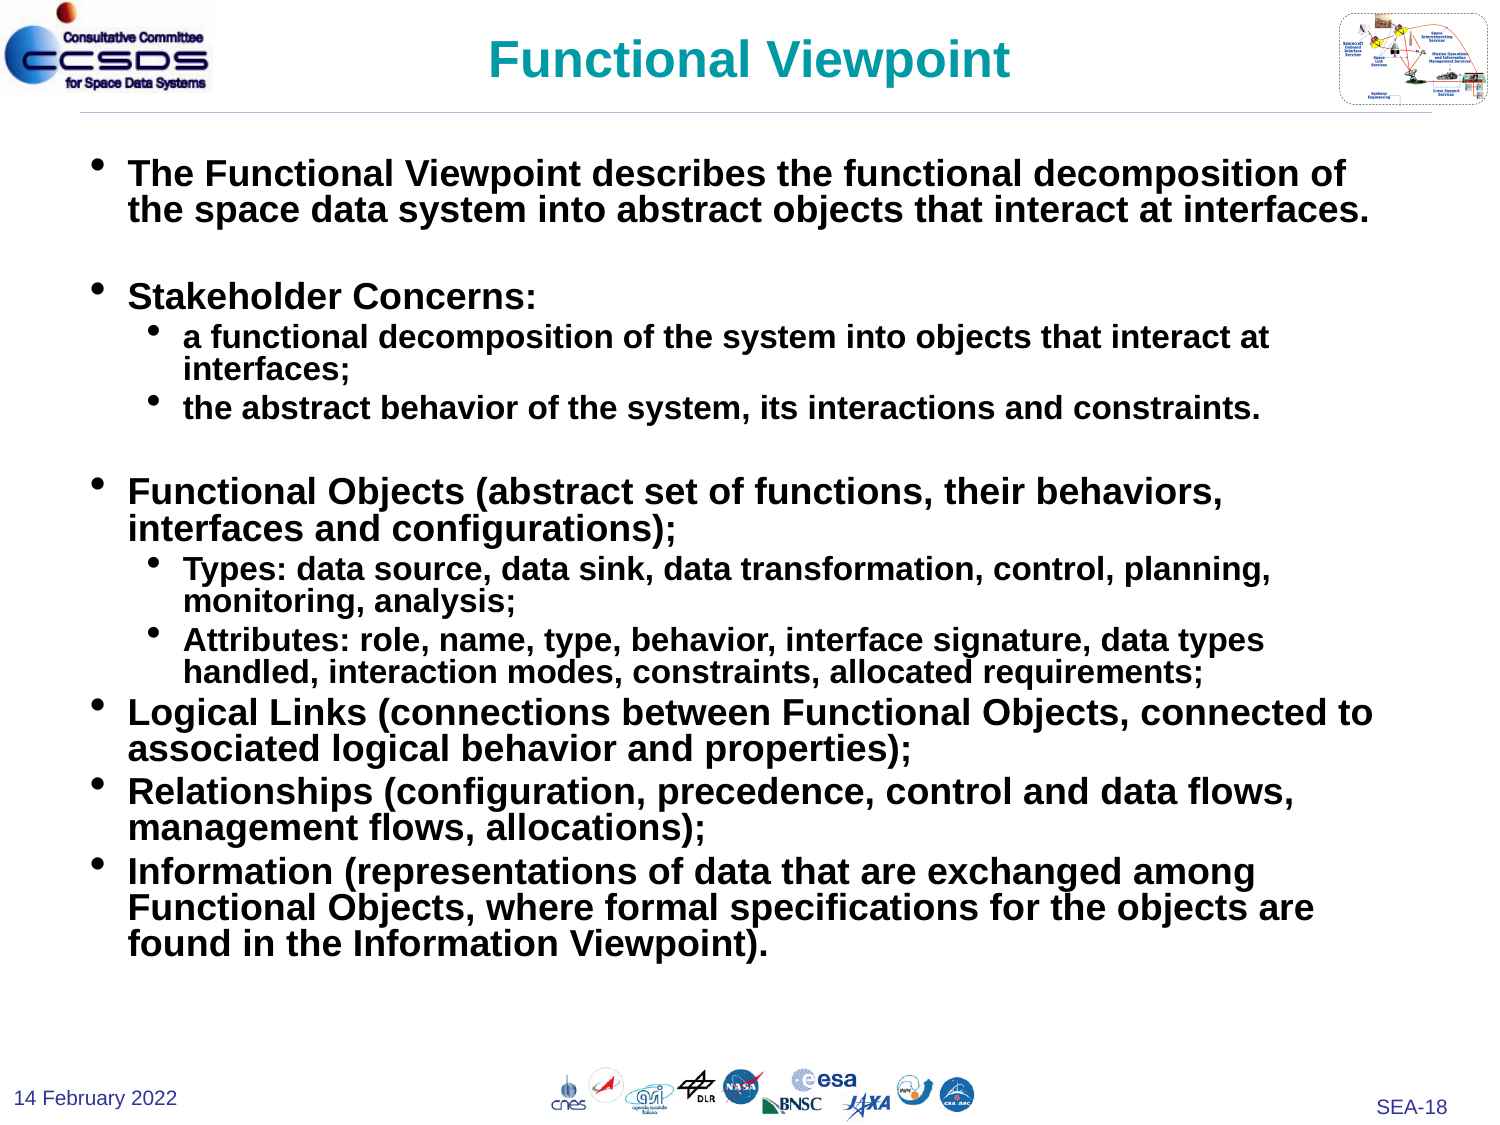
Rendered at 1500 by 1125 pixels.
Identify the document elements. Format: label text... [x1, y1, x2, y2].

picture [549, 1064, 975, 1125]
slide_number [0, 1074, 285, 1120]
list The Functional Viewpoint describes the functional decomposition of the space data system into abstract objects that interact at interfaces. Stakeholder Concerns: a functional decomposition of the system into objects that interact at interfaces; the abstract behavior of the system, its interactions and constraints. Functional Objects (abstract set of functions, their behaviors, interfaces and configurations); Types: data source, data sink, data transformation, control, planning, monitoring, analysis; Attributes: role, name, type, behavior, interface signature, data types handled, interaction modes, constraints, allocated requirements; Logical Links (connections between Functional Objects, connected to associated logical behavior and properties); Relationships (configuration, precedence, control and data flows, management flows, allocations); Information (representations of data that are exchanged among Functional Objects, where formal specifications for the objects are found in the Information Viewpoint). [75, 149, 1425, 893]
title Functional Viewpoint [75, 24, 1425, 149]
picture [1338, 12, 1488, 106]
picture [0, 0, 213, 94]
